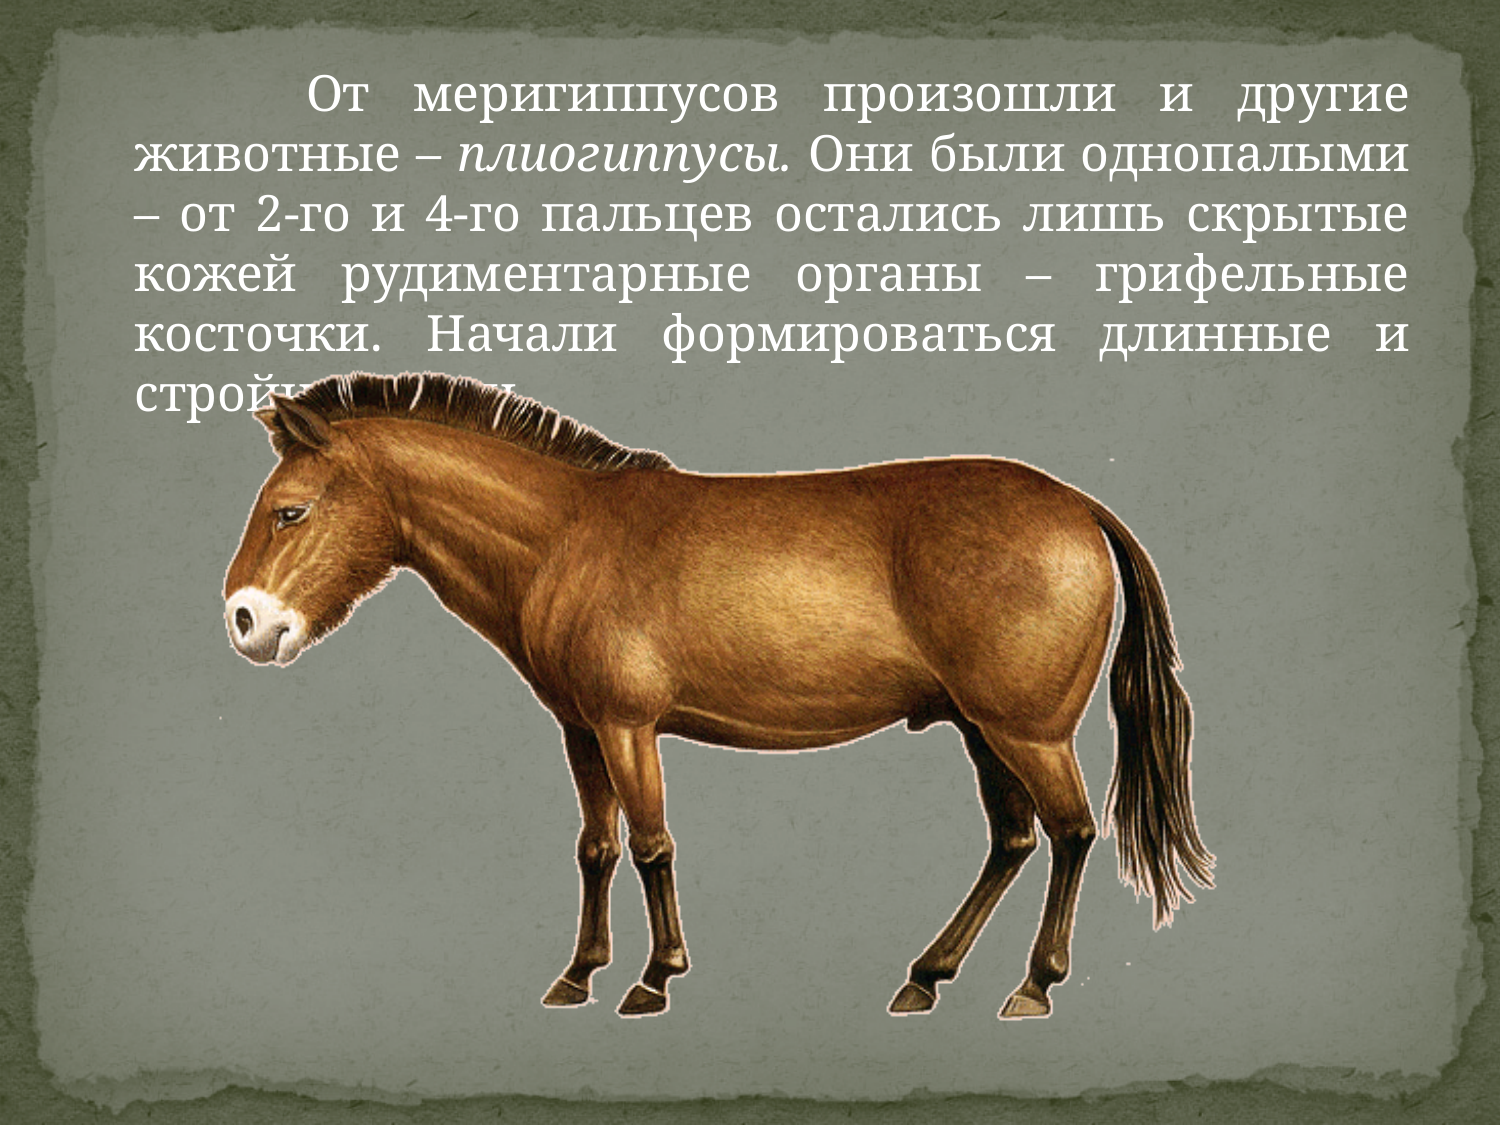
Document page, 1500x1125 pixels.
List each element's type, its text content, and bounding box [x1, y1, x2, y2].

list От меригиппусов произошли и другие животные – плиогиппусы. Они были однопалыми – от 2-го и 4-го пальцев остались лишь скрытые кожей рудиментарные органы – грифельные косточки. Начали формироваться длинные и стройные ноги. [75, 54, 1425, 1005]
picture [218, 361, 1221, 1031]
